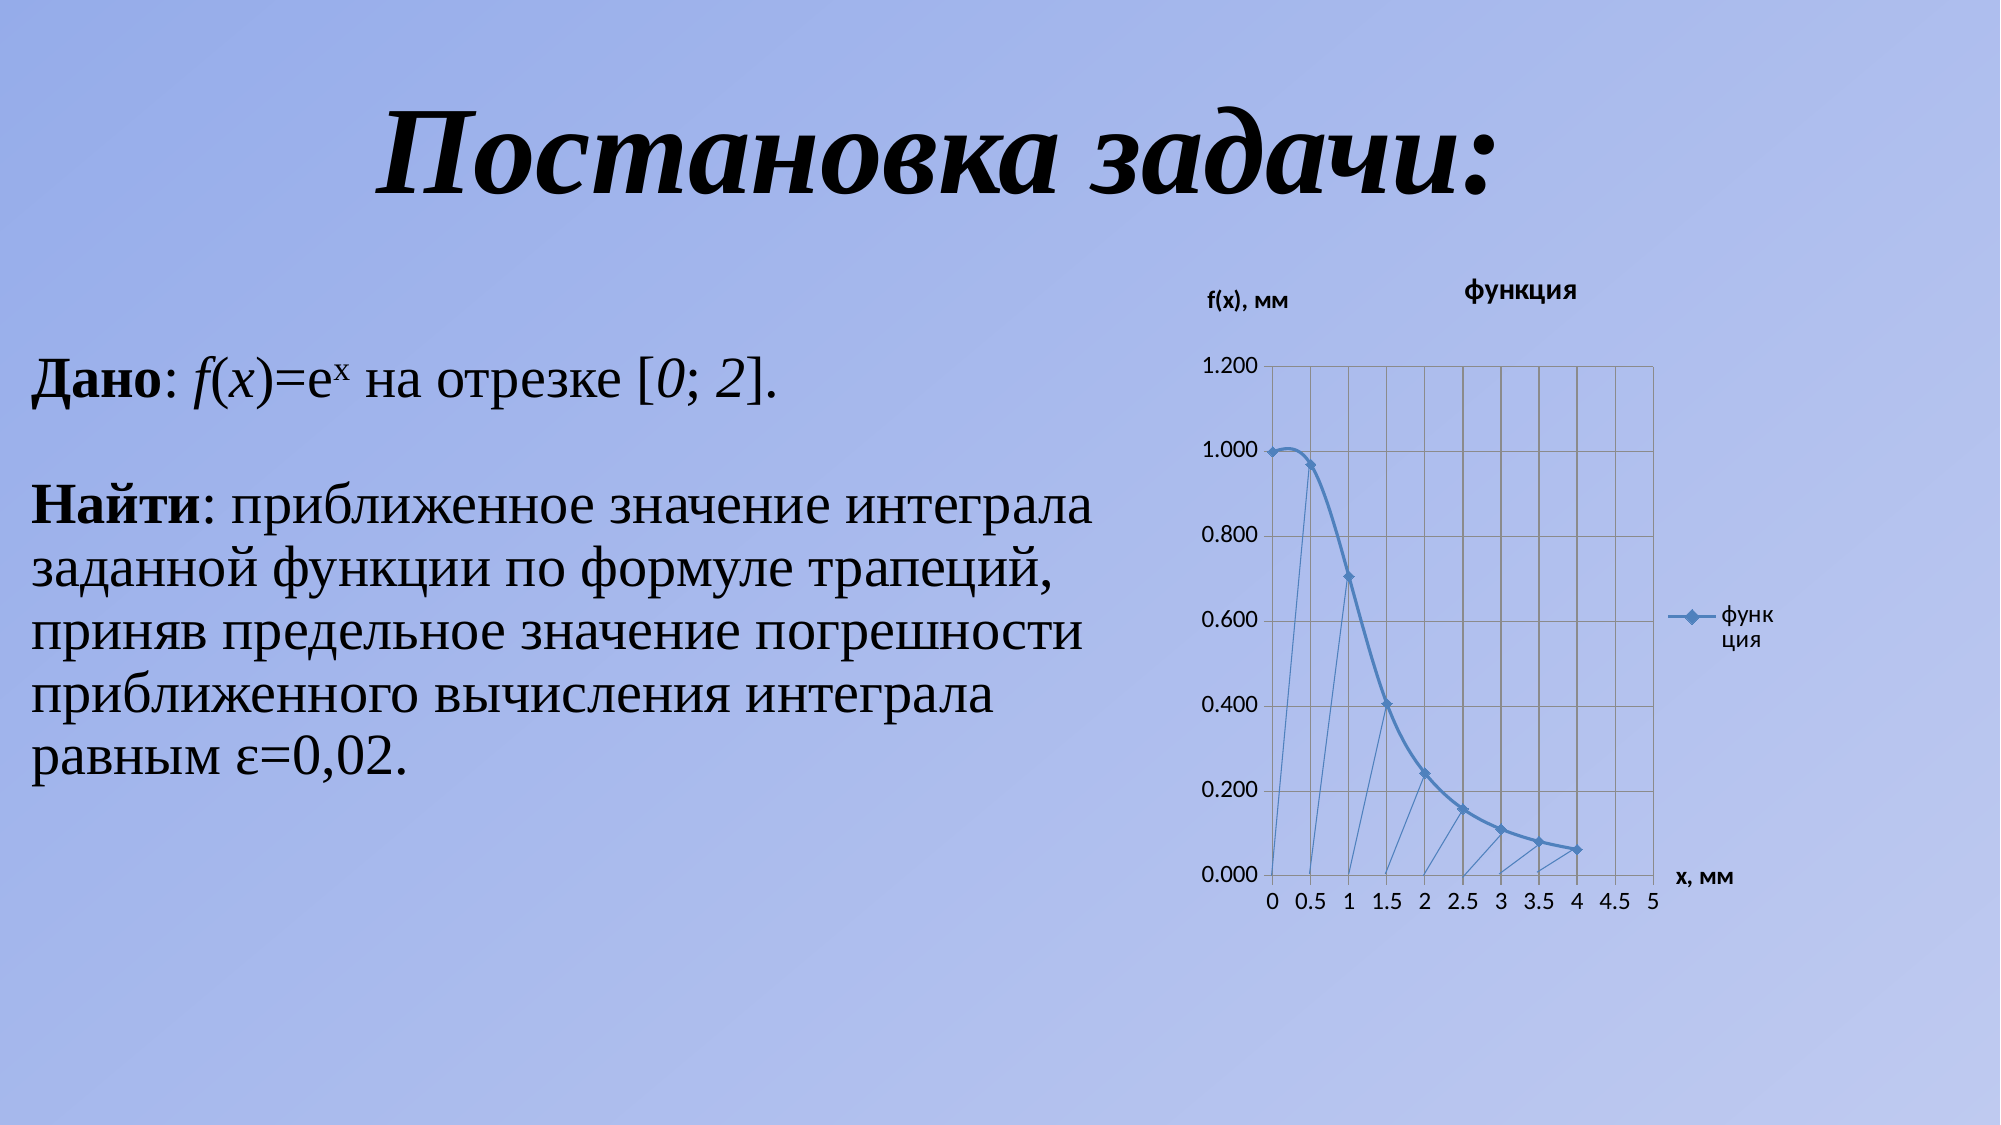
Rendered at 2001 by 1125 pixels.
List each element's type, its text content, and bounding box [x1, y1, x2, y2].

text_box Постановка задачи: [361, 61, 1519, 227]
chart [1189, 246, 1852, 989]
title Дано: f(x)=ех на отрезке [0; 2]. Найти: приближенное значение интеграла заданной функции по формуле трапеций, приняв предельное значение погрешности приближенного вычисления интеграла равным ε=0,02. [16, 219, 1164, 1125]
